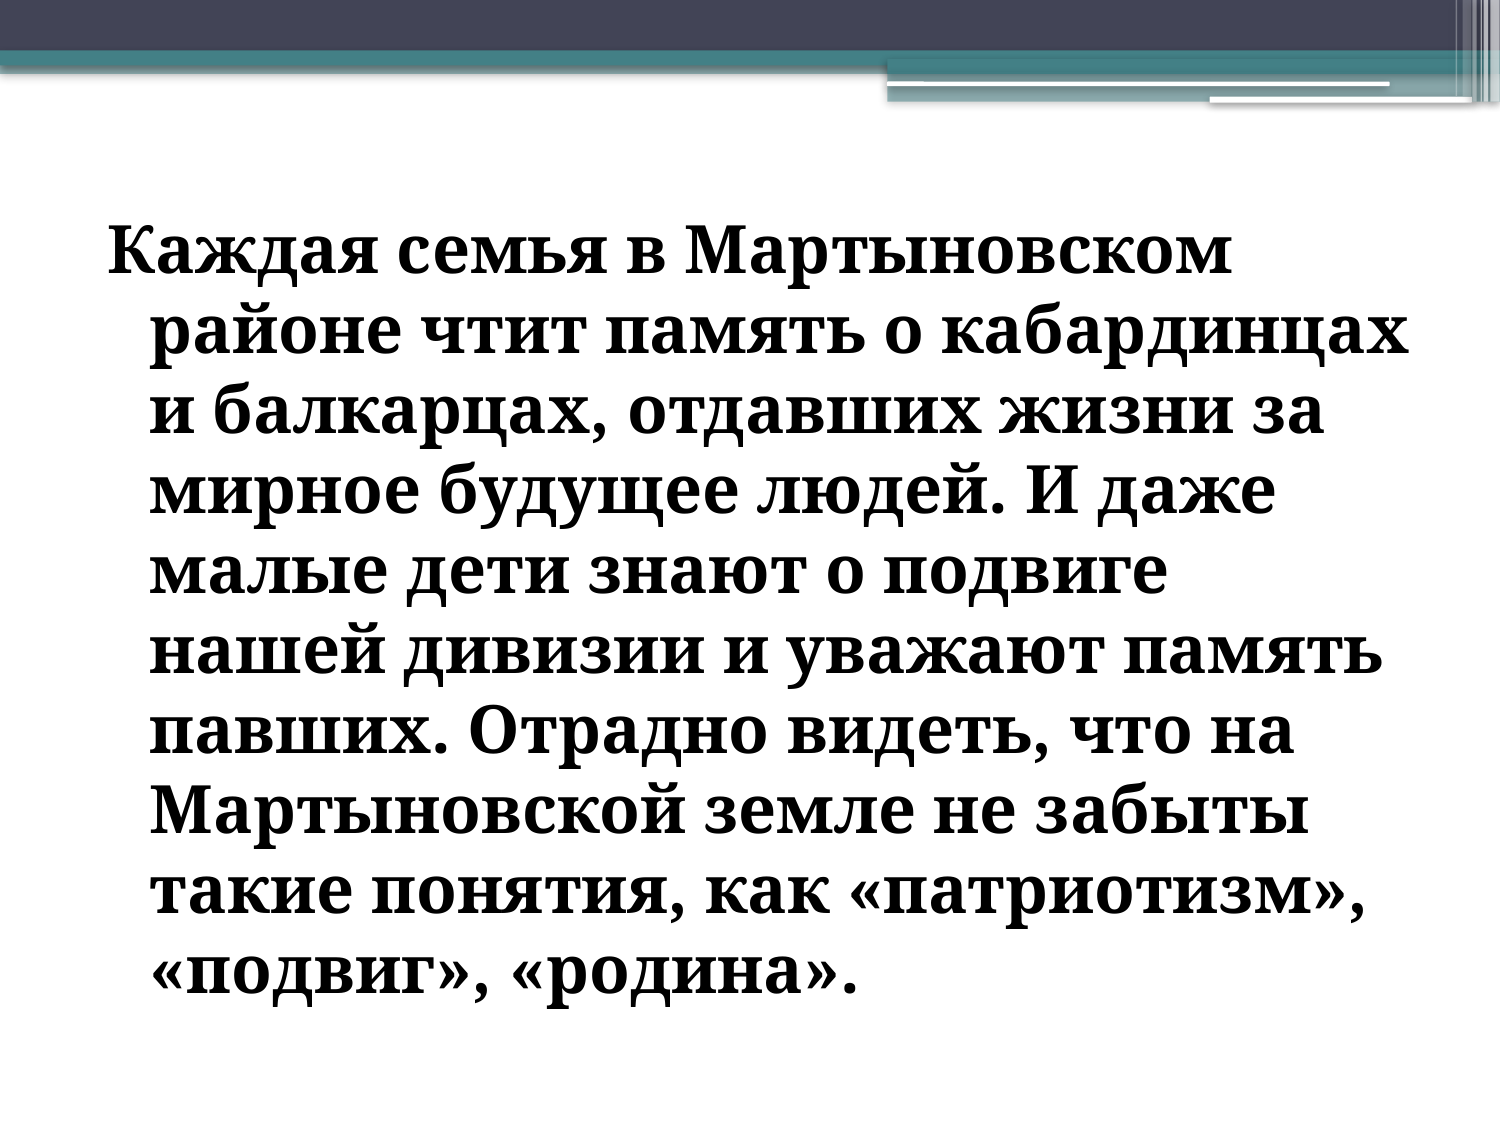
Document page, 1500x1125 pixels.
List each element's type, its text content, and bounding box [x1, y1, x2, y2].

list Каждая семья в Мартыновском районе чтит память о кабардинцах и балкарцах, отдавших жизни за мирное будущее людей. И даже малые дети знают о подвиге нашей дивизии и уважают память павших. Отрадно видеть, что на Мартыновской земле не забыты такие понятия, как «патриотизм», «подвиг», «родина». [75, 199, 1425, 1079]
